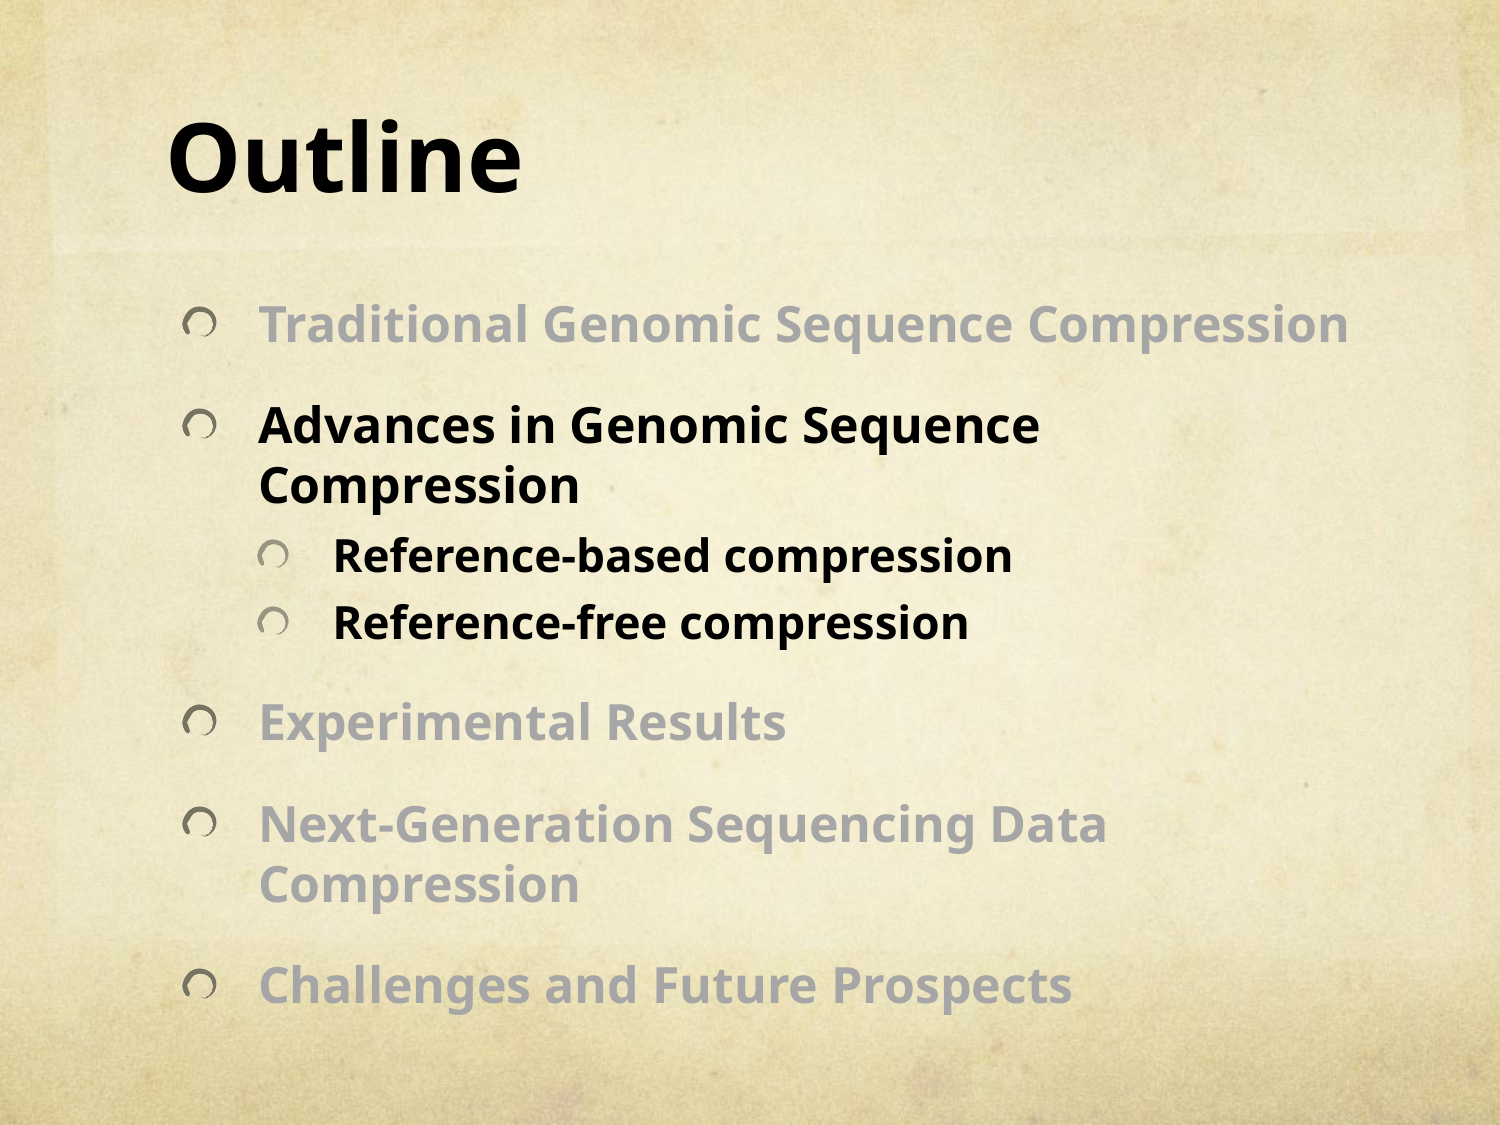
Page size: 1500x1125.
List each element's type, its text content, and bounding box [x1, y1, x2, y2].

picture [0, 0, 1500, 1125]
title Outline [150, 82, 1350, 225]
list Traditional Genomic Sequence Compression Advances in Genomic Sequence Compression Reference-based compression Reference-free compression Experimental Results Next-Generation Sequencing Data Compression Challenges and Future Prospects [167, 284, 1368, 950]
